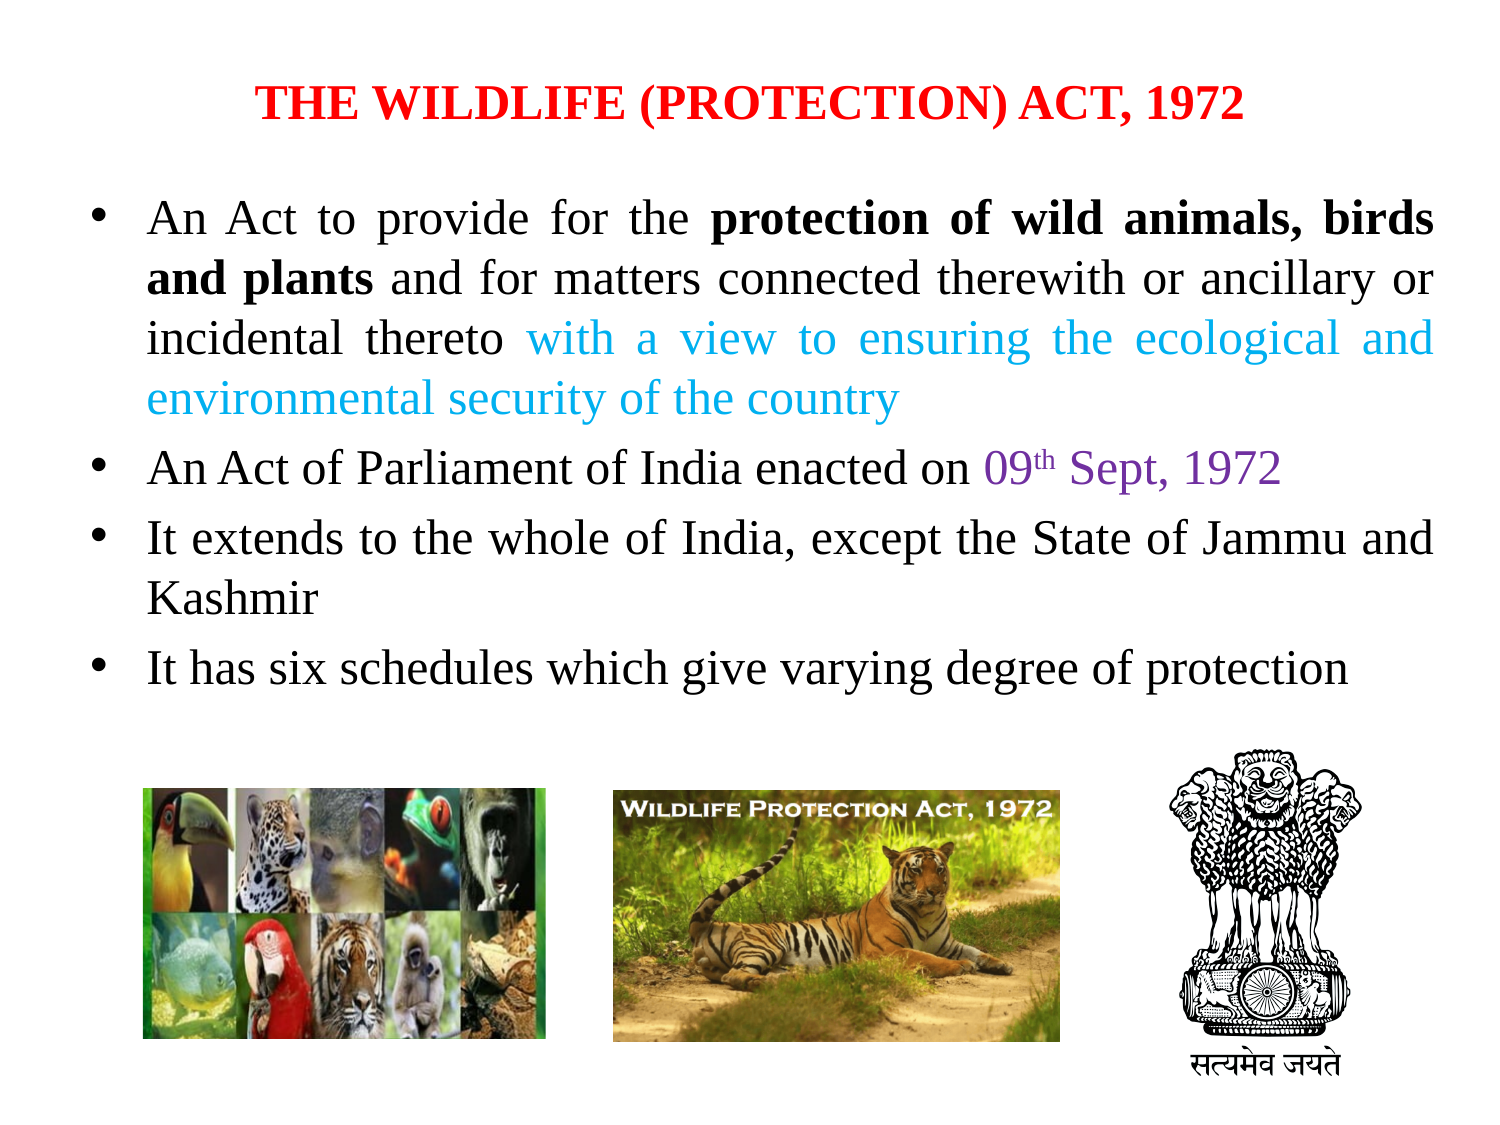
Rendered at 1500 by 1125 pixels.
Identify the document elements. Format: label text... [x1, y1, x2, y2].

picture [1169, 749, 1362, 1076]
list An Act to provide for the protection of wild animals, birds and plants and for matters connected therewith or ancillary or incidental thereto with a view to ensuring the ecological and environmental security of the country An Act of Parliament of India enacted on 09th Sept, 1972 It extends to the whole of India, except the State of Jammu and Kashmir It has six schedules which give varying degree of protection [75, 176, 1450, 752]
picture [613, 789, 1060, 1042]
text_box THE WILDLIFE (PROTECTION) ACT, 1972 [239, 62, 1261, 138]
picture [142, 787, 546, 1039]
